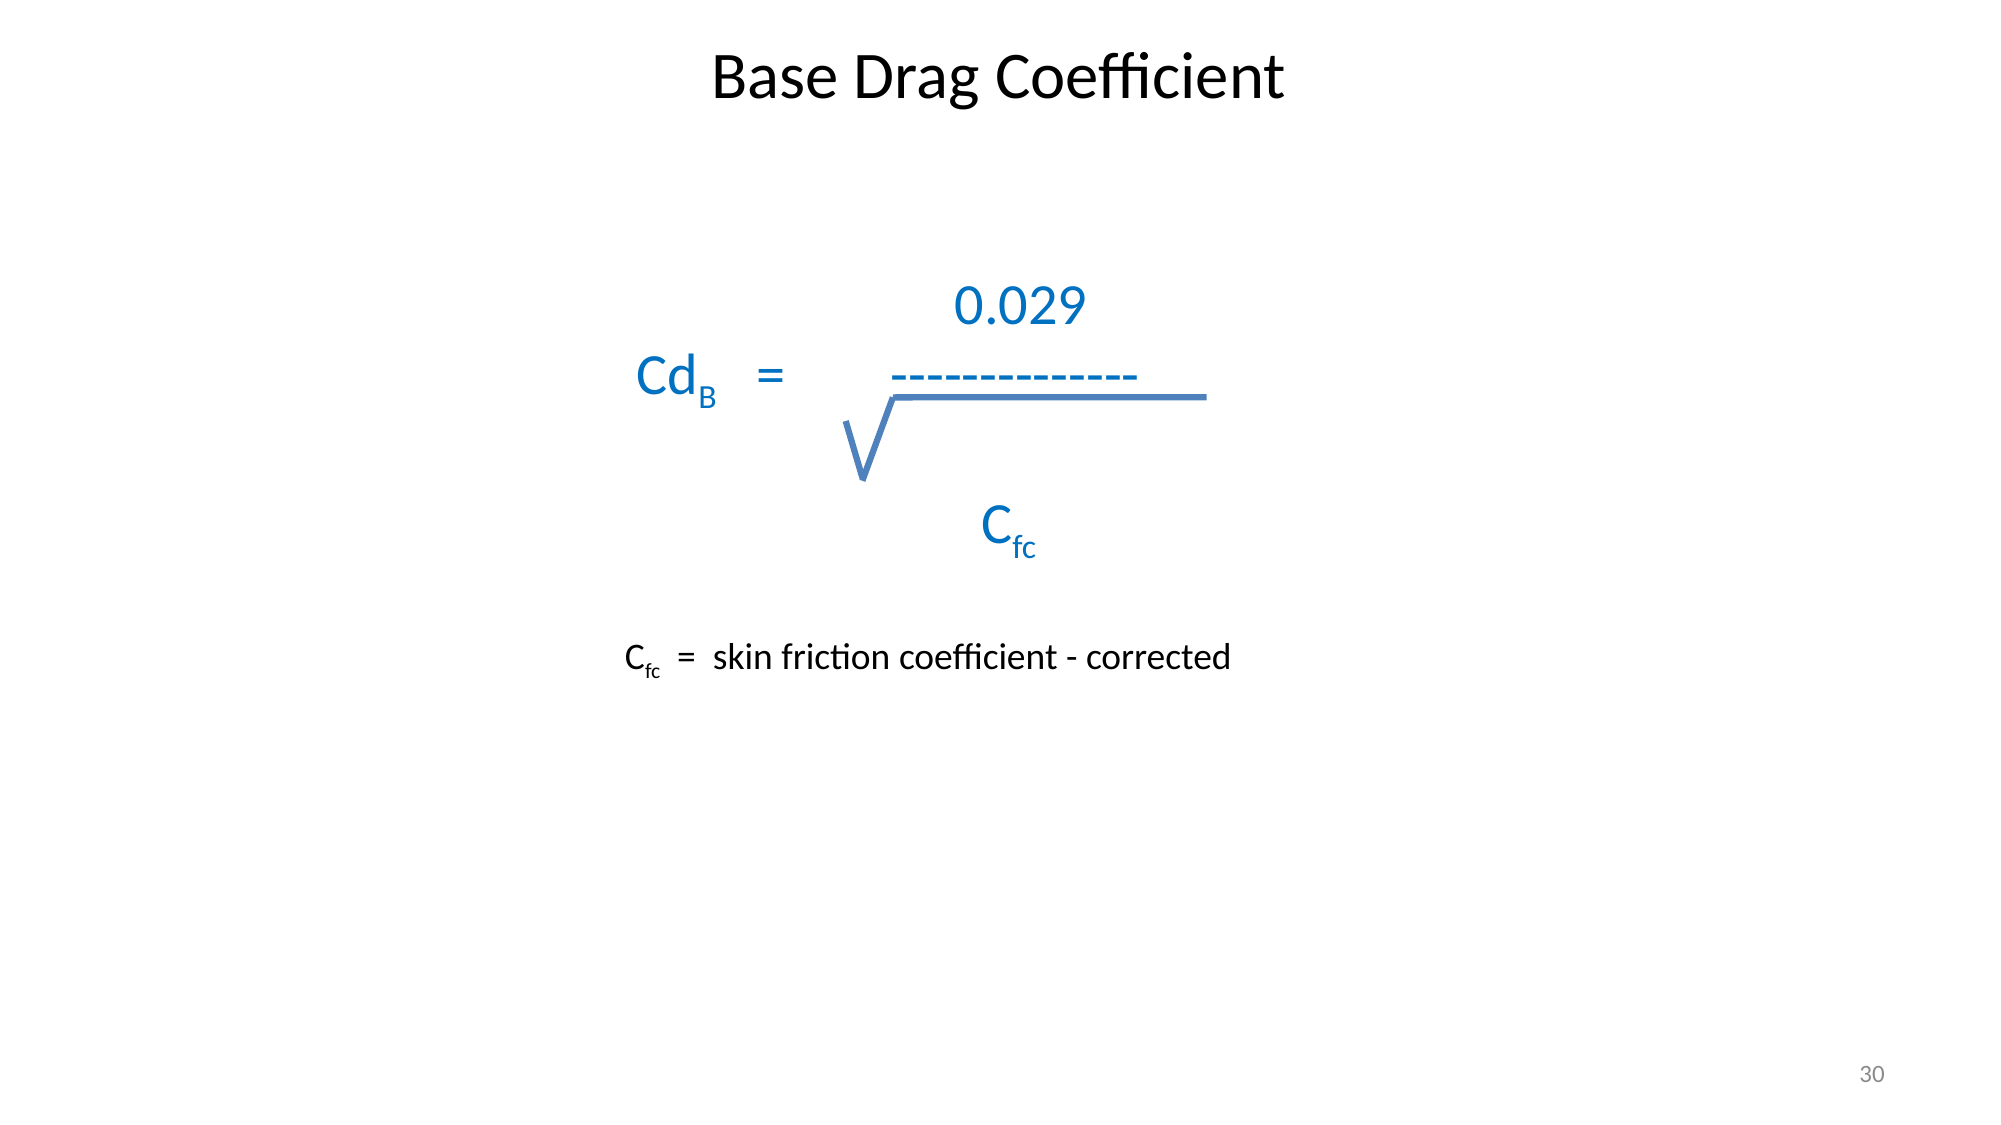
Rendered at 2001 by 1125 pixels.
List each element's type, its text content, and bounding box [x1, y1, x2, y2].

text_box Base Drag Coefficient [415, 24, 1583, 120]
text_box 0.029 CdB = -------------- Cfc [622, 258, 1415, 573]
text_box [845, 396, 1207, 481]
slide_number 30 [1433, 1042, 1900, 1103]
text_box Cfc = skin friction coefficient - corrected [610, 624, 1461, 691]
